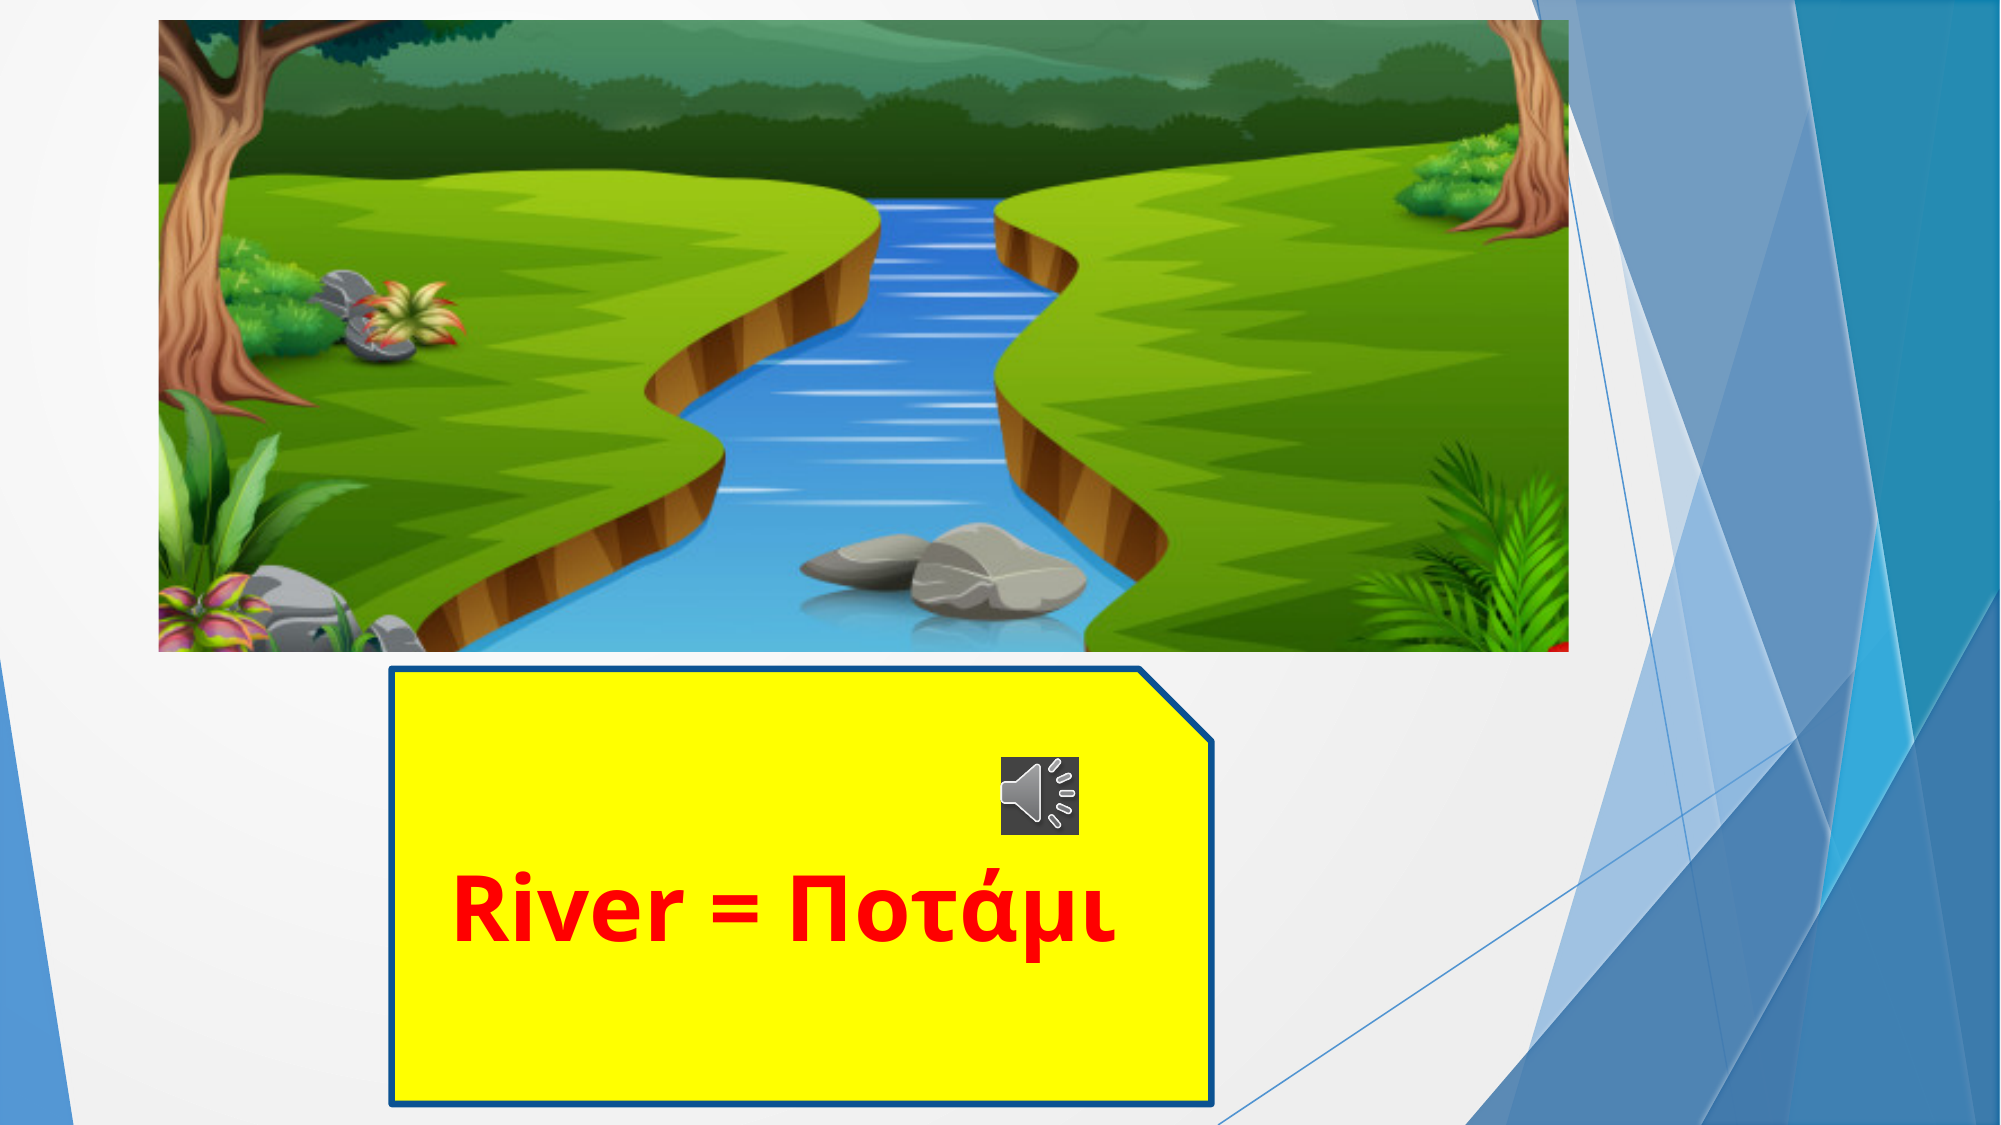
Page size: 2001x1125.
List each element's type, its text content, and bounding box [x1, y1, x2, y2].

picture [999, 755, 1081, 837]
text_box River = Ποτάμι [388, 665, 1215, 1108]
picture [158, 20, 1570, 652]
